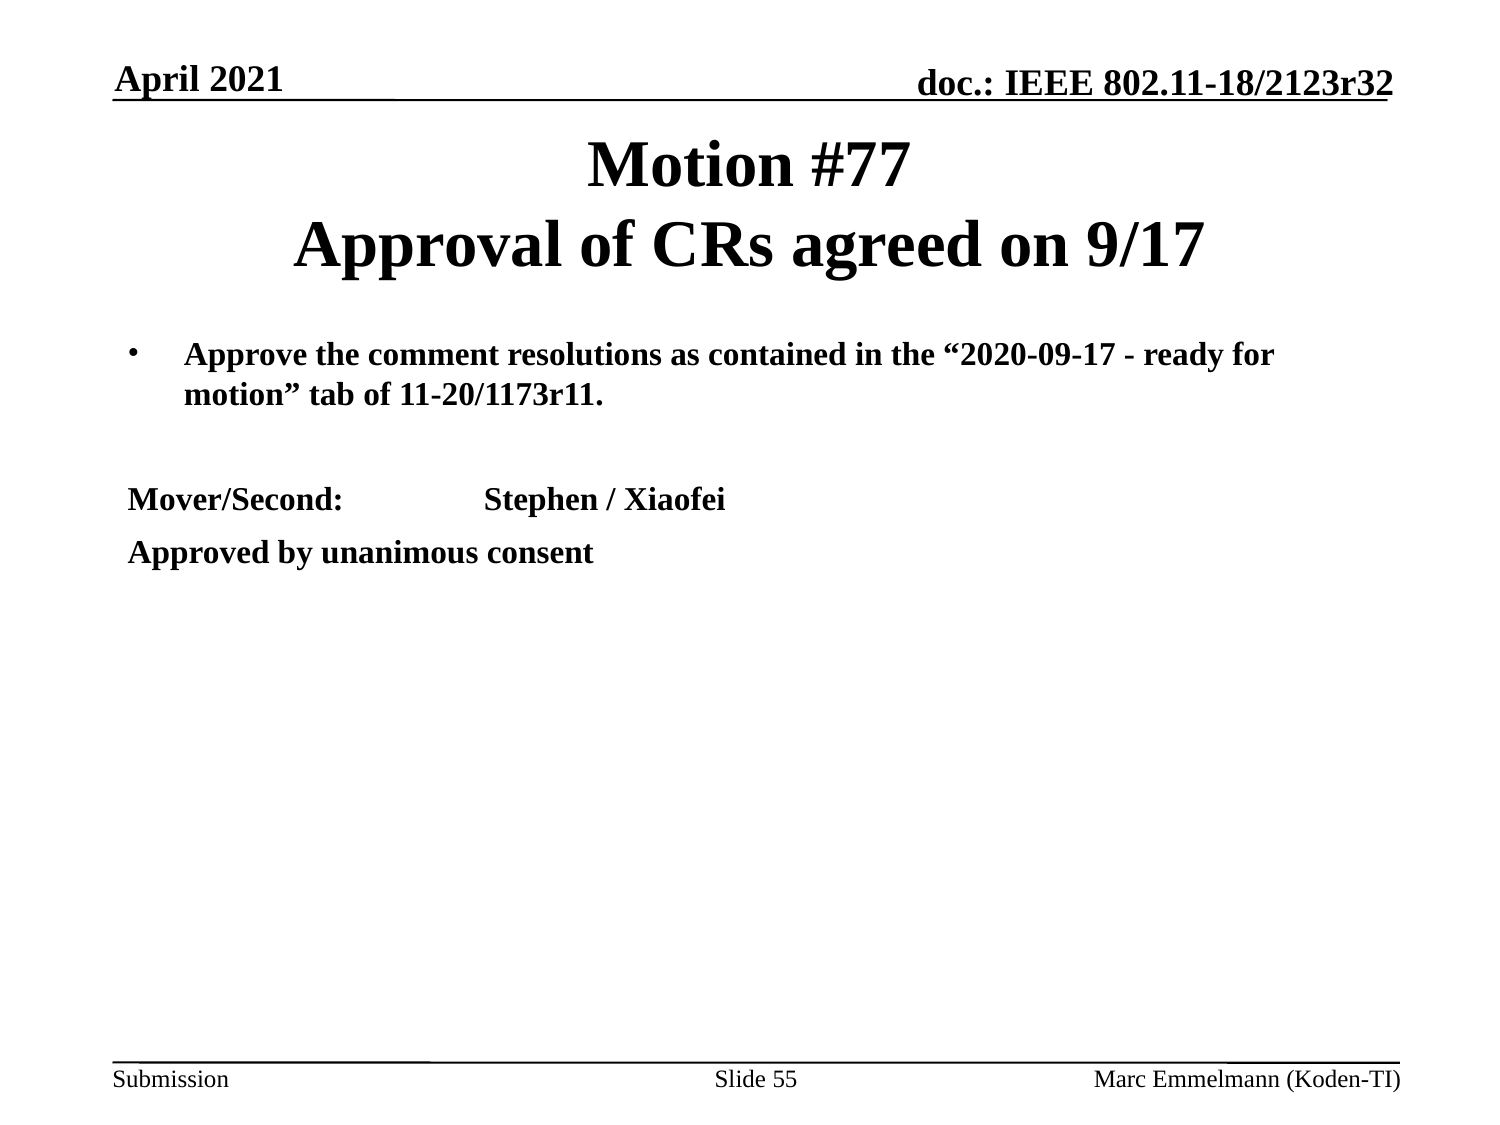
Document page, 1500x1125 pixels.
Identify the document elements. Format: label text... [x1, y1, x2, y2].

footer Marc Emmelmann (Koden-TI) [878, 1061, 1402, 1093]
list Approve the comment resolutions as contained in the “2020-09-17 - ready for motion” tab of 11-20/1173r11. Mover/Second: Stephen / Xiaofei Approved by unanimous consent [112, 324, 1388, 1000]
slide_number Slide 55 [712, 1061, 800, 1123]
title Motion #77 Approval of CRs agreed on 9/17 [112, 112, 1388, 288]
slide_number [114, 54, 423, 100]
